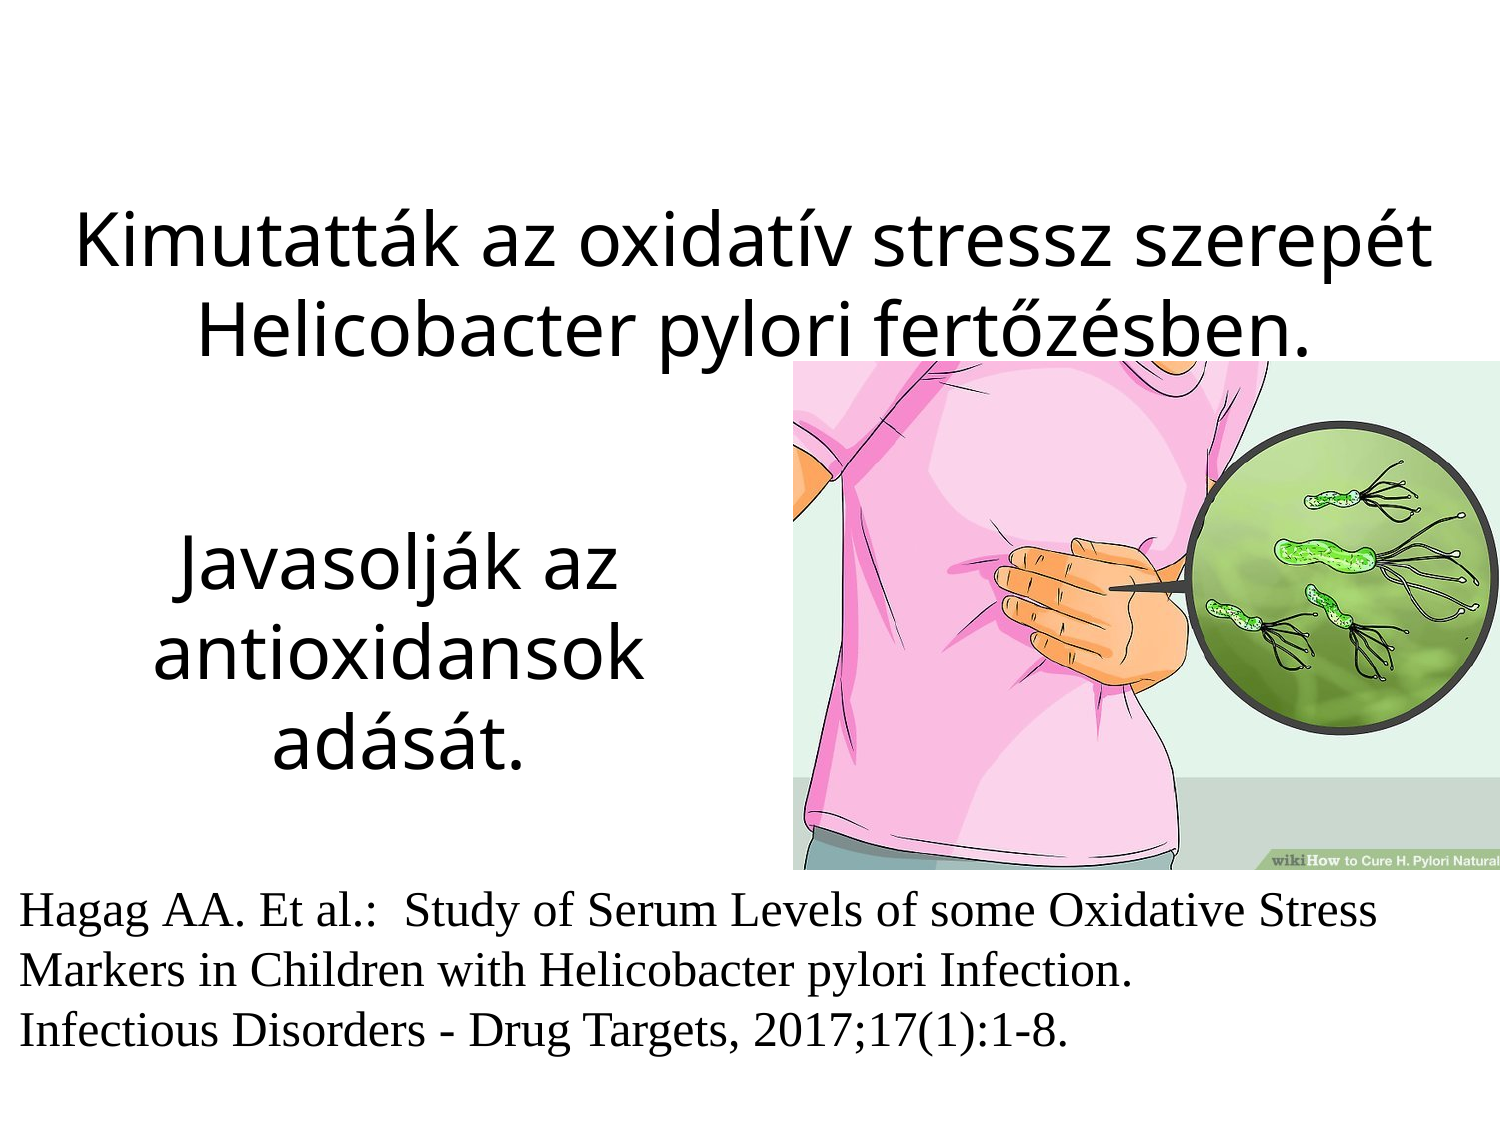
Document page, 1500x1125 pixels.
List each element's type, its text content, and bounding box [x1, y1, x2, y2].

text_box Hagag AA. Et al.: Study of Serum Levels of some Oxidative Stress Markers in Children with Helicobacter pylori Infection. Infectious Disorders - Drug Targets, 2017;17(1):1-8. [4, 869, 1500, 1065]
text_box Kimutatták az oxidatív stressz szerepét Helicobacter pylori fertőzésben. [4, 184, 1500, 380]
text_box Javasolják az antioxidansok adását. [4, 507, 788, 792]
picture [793, 361, 1500, 870]
